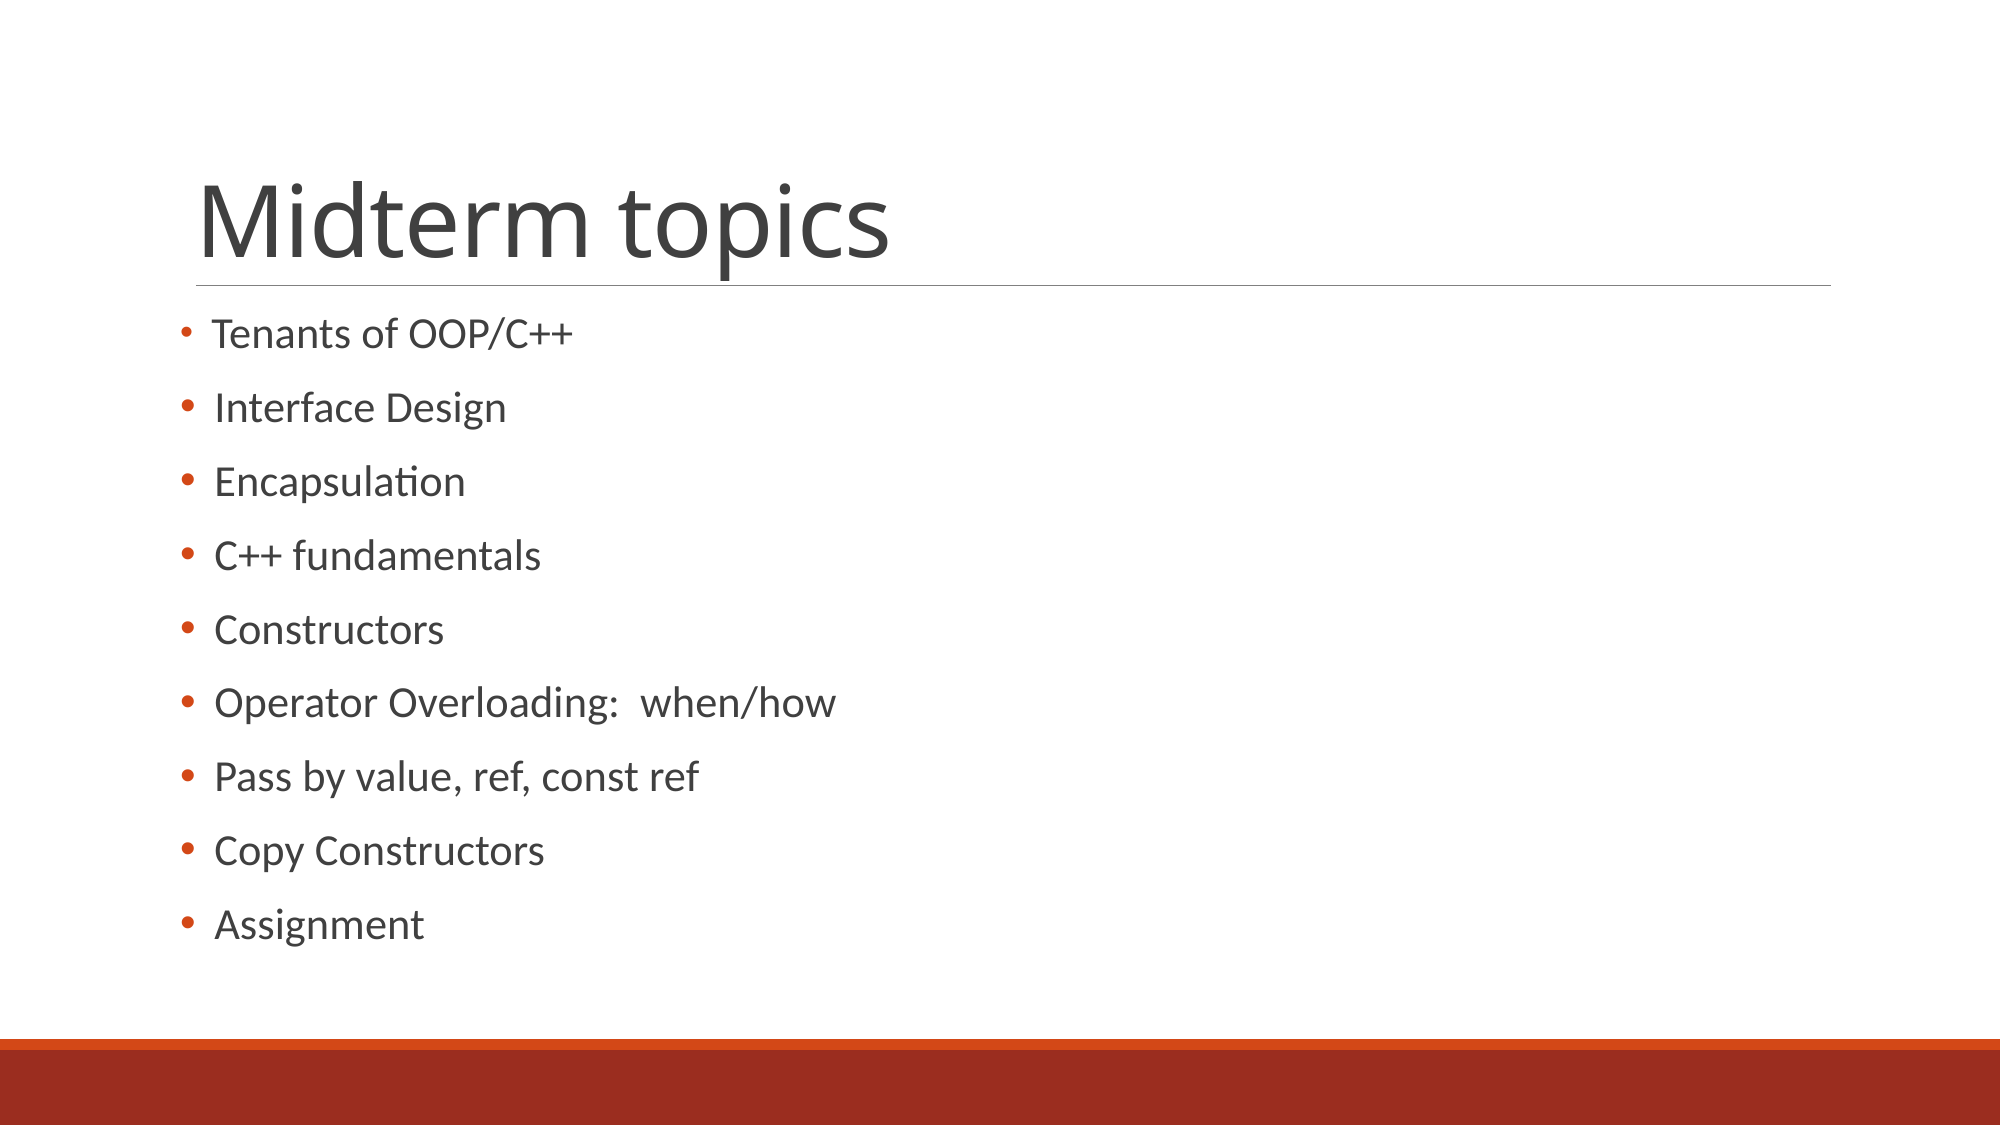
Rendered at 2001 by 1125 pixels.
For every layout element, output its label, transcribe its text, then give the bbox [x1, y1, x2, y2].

title Midterm topics [180, 47, 1830, 285]
list Tenants of OOP/C++ Interface Design Encapsulation C++ fundamentals Constructors Operator Overloading: when/how Pass by value, ref, const ref Copy Constructors Assignment [180, 302, 1830, 963]
